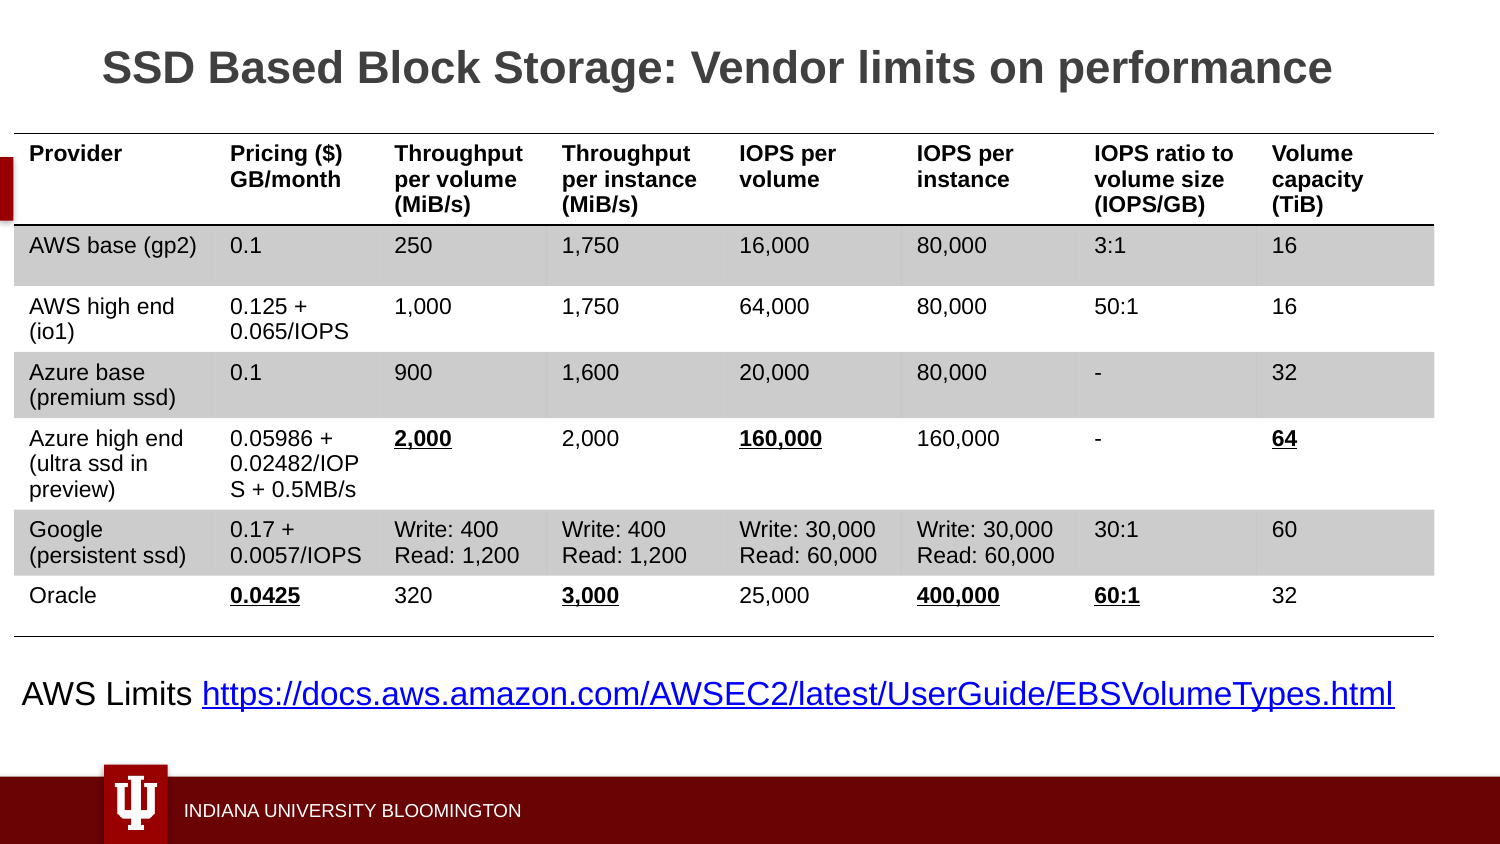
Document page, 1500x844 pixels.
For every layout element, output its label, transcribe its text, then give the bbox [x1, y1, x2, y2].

table_header IOPS ratio to volume size (IOPS/GB) [1079, 134, 1257, 224]
table_cell 60:1 [1079, 576, 1257, 636]
table_cell - [1079, 352, 1257, 418]
table_cell 0.125 + 0.065/IOPS [215, 286, 379, 352]
table_cell 0.05986 + 0.02482/IOPS + 0.5MB/s [215, 418, 379, 510]
table_cell 20,000 [724, 352, 902, 418]
table_cell 64 [1257, 418, 1434, 510]
table_cell 0.17 + 0.0057/IOPS [215, 510, 379, 576]
table_cell 2,000 [547, 418, 724, 510]
table_cell 80,000 [902, 226, 1079, 286]
table_cell Google (persistent ssd) [14, 510, 215, 576]
table_cell 32 [1257, 352, 1434, 418]
table_cell 32 [1257, 576, 1434, 636]
table_cell Write: 400 Read: 1,200 [379, 510, 547, 576]
table_header Throughput per instance (MiB/s) [547, 134, 724, 224]
table_cell 0.0425 [215, 576, 379, 636]
text_box AWS Limits https://docs.aws.amazon.com/AWSEC2/latest/UserGuide/EBSVolumeTypes.html [6, 664, 1411, 720]
table_cell 0.1 [215, 352, 379, 418]
table_cell 1,750 [547, 286, 724, 352]
table_cell Oracle [14, 576, 215, 636]
table_cell 16,000 [724, 226, 902, 286]
table_cell 160,000 [902, 418, 1079, 510]
table_cell 50:1 [1079, 286, 1257, 352]
table_header Volume capacity (TiB) [1257, 134, 1434, 224]
table_cell 16 [1257, 286, 1434, 352]
table_cell Write: 30,000 Read: 60,000 [724, 510, 902, 576]
table_cell 1,600 [547, 352, 724, 418]
table_cell 60 [1257, 510, 1434, 576]
table_cell 30:1 [1079, 510, 1257, 576]
table_cell 25,000 [724, 576, 902, 636]
table_cell 16 [1257, 226, 1434, 286]
table_header IOPS per instance [902, 134, 1079, 224]
table_cell 1,000 [379, 286, 547, 352]
table_header Pricing ($) GB/month [215, 134, 379, 224]
table_header Provider [14, 134, 215, 224]
table_cell 64,000 [724, 286, 902, 352]
table_cell 80,000 [902, 352, 1079, 418]
table_cell Azure high end (ultra ssd in preview) [14, 418, 215, 510]
table_cell 0.1 [215, 226, 379, 286]
table_cell 400,000 [902, 576, 1079, 636]
table_cell Write: 30,000 Read: 60,000 [902, 510, 1079, 576]
table_cell 320 [379, 576, 547, 636]
table_cell 250 [379, 226, 547, 286]
table_cell 3:1 [1079, 226, 1257, 286]
table_cell - [1079, 418, 1257, 510]
table_cell Azure base (premium ssd) [14, 352, 215, 418]
table_cell 2,000 [379, 418, 547, 510]
table_cell 160,000 [724, 418, 902, 510]
table_cell Write: 400 Read: 1,200 [547, 510, 724, 576]
table_cell AWS high end (io1) [14, 286, 215, 352]
table_cell AWS base (gp2) [14, 226, 215, 286]
table_cell 3,000 [547, 576, 724, 636]
table_cell 900 [379, 352, 547, 418]
table_cell 1,750 [547, 226, 724, 286]
title SSD Based Block Storage: Vendor limits on performance [86, 8, 1400, 124]
table_header Throughput per volume (MiB/s) [379, 134, 547, 224]
table_cell 80,000 [902, 286, 1079, 352]
table_header IOPS per volume [724, 134, 902, 224]
